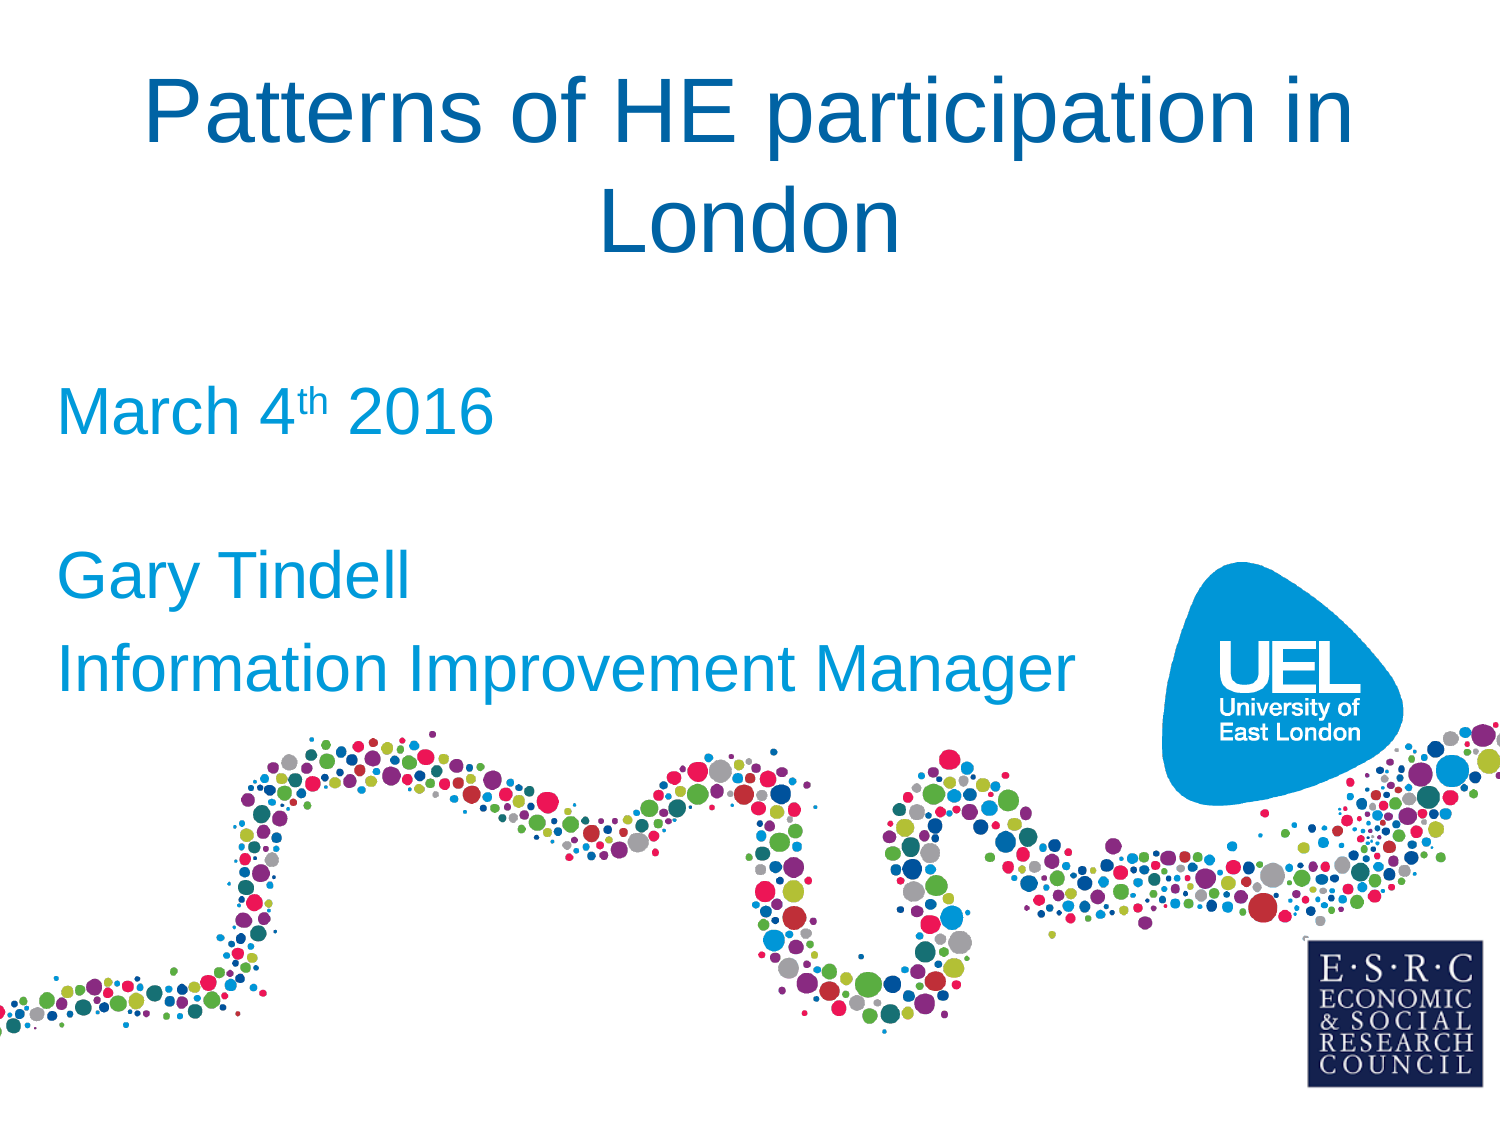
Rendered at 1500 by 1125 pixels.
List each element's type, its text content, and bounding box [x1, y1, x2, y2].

subtitle March 4th 2016 Gary Tindell Information Improvement Manager [41, 267, 1471, 1090]
title Patterns of HE participation in London [0, 42, 1500, 279]
picture [0, 562, 1500, 1125]
